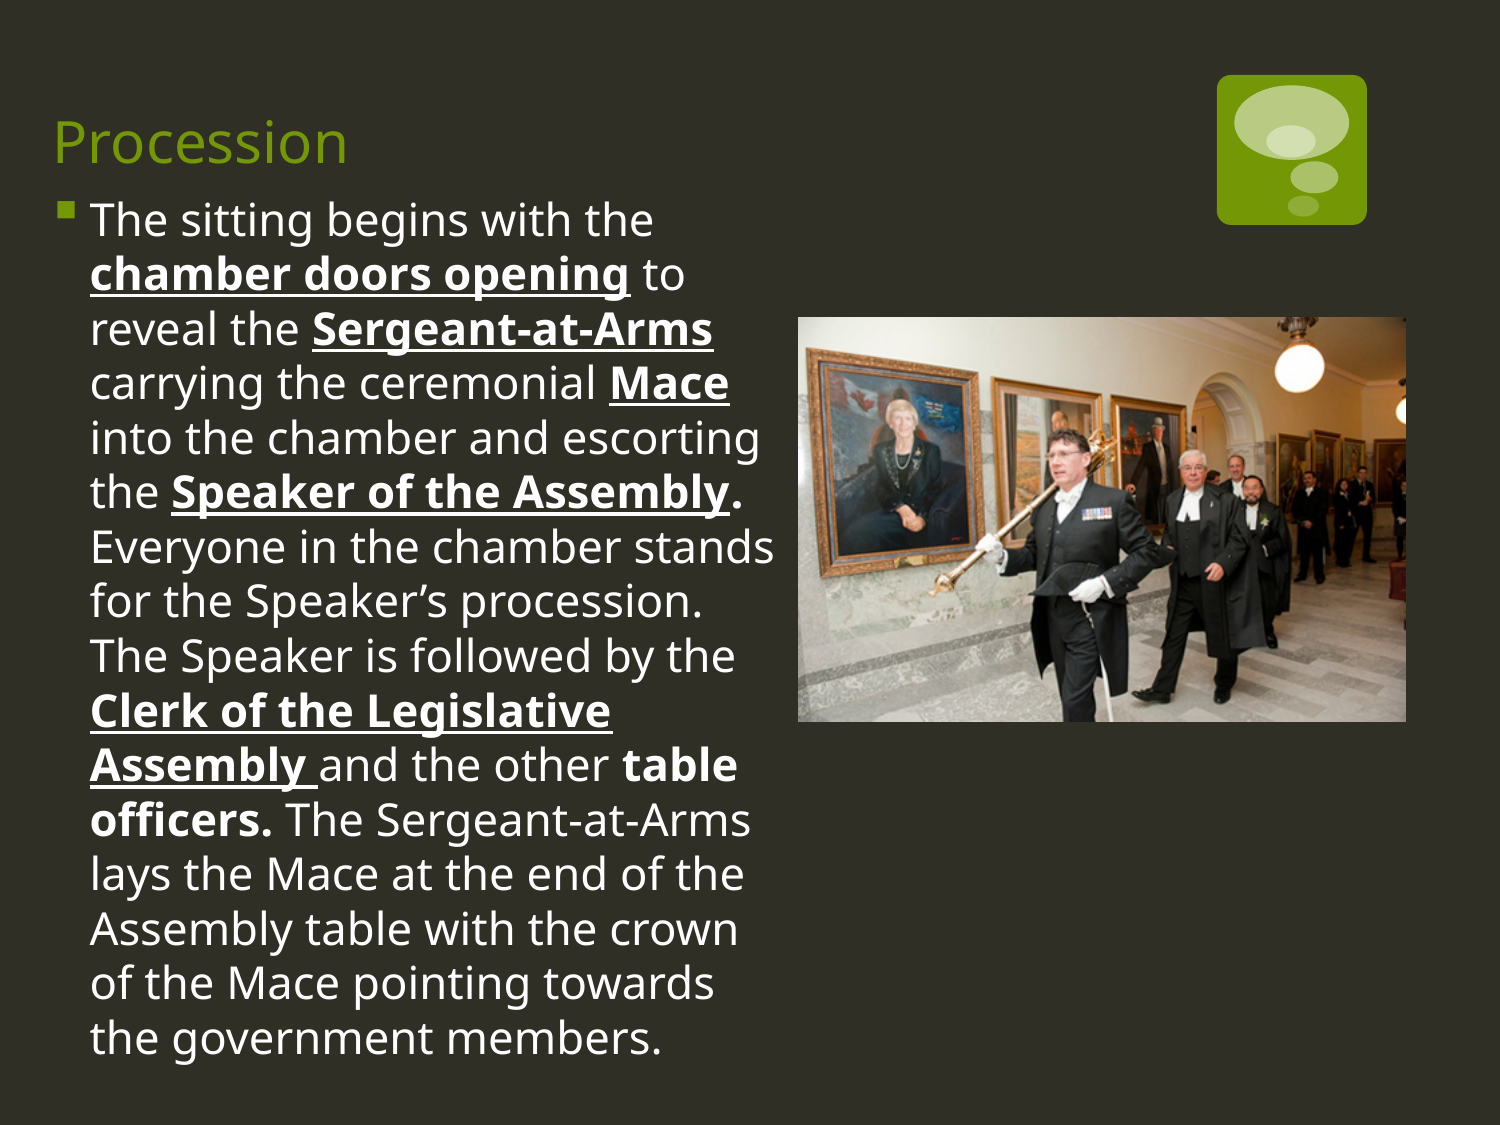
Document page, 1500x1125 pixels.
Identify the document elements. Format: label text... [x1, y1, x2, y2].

title Procession [45, 37, 833, 183]
list The sitting begins with the chamber doors opening to reveal the Sergeant-at-Arms carrying the ceremonial Mace into the chamber and escorting the Speaker of the Assembly. Everyone in the chamber stands for the Speaker’s procession. The Speaker is followed by the Clerk of the Legislative Assembly and the other table officers. The Sergeant-at-Arms lays the Mace at the end of the Assembly table with the crown of the Mace pointing towards the government members. [45, 183, 799, 1092]
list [797, 182, 1406, 858]
